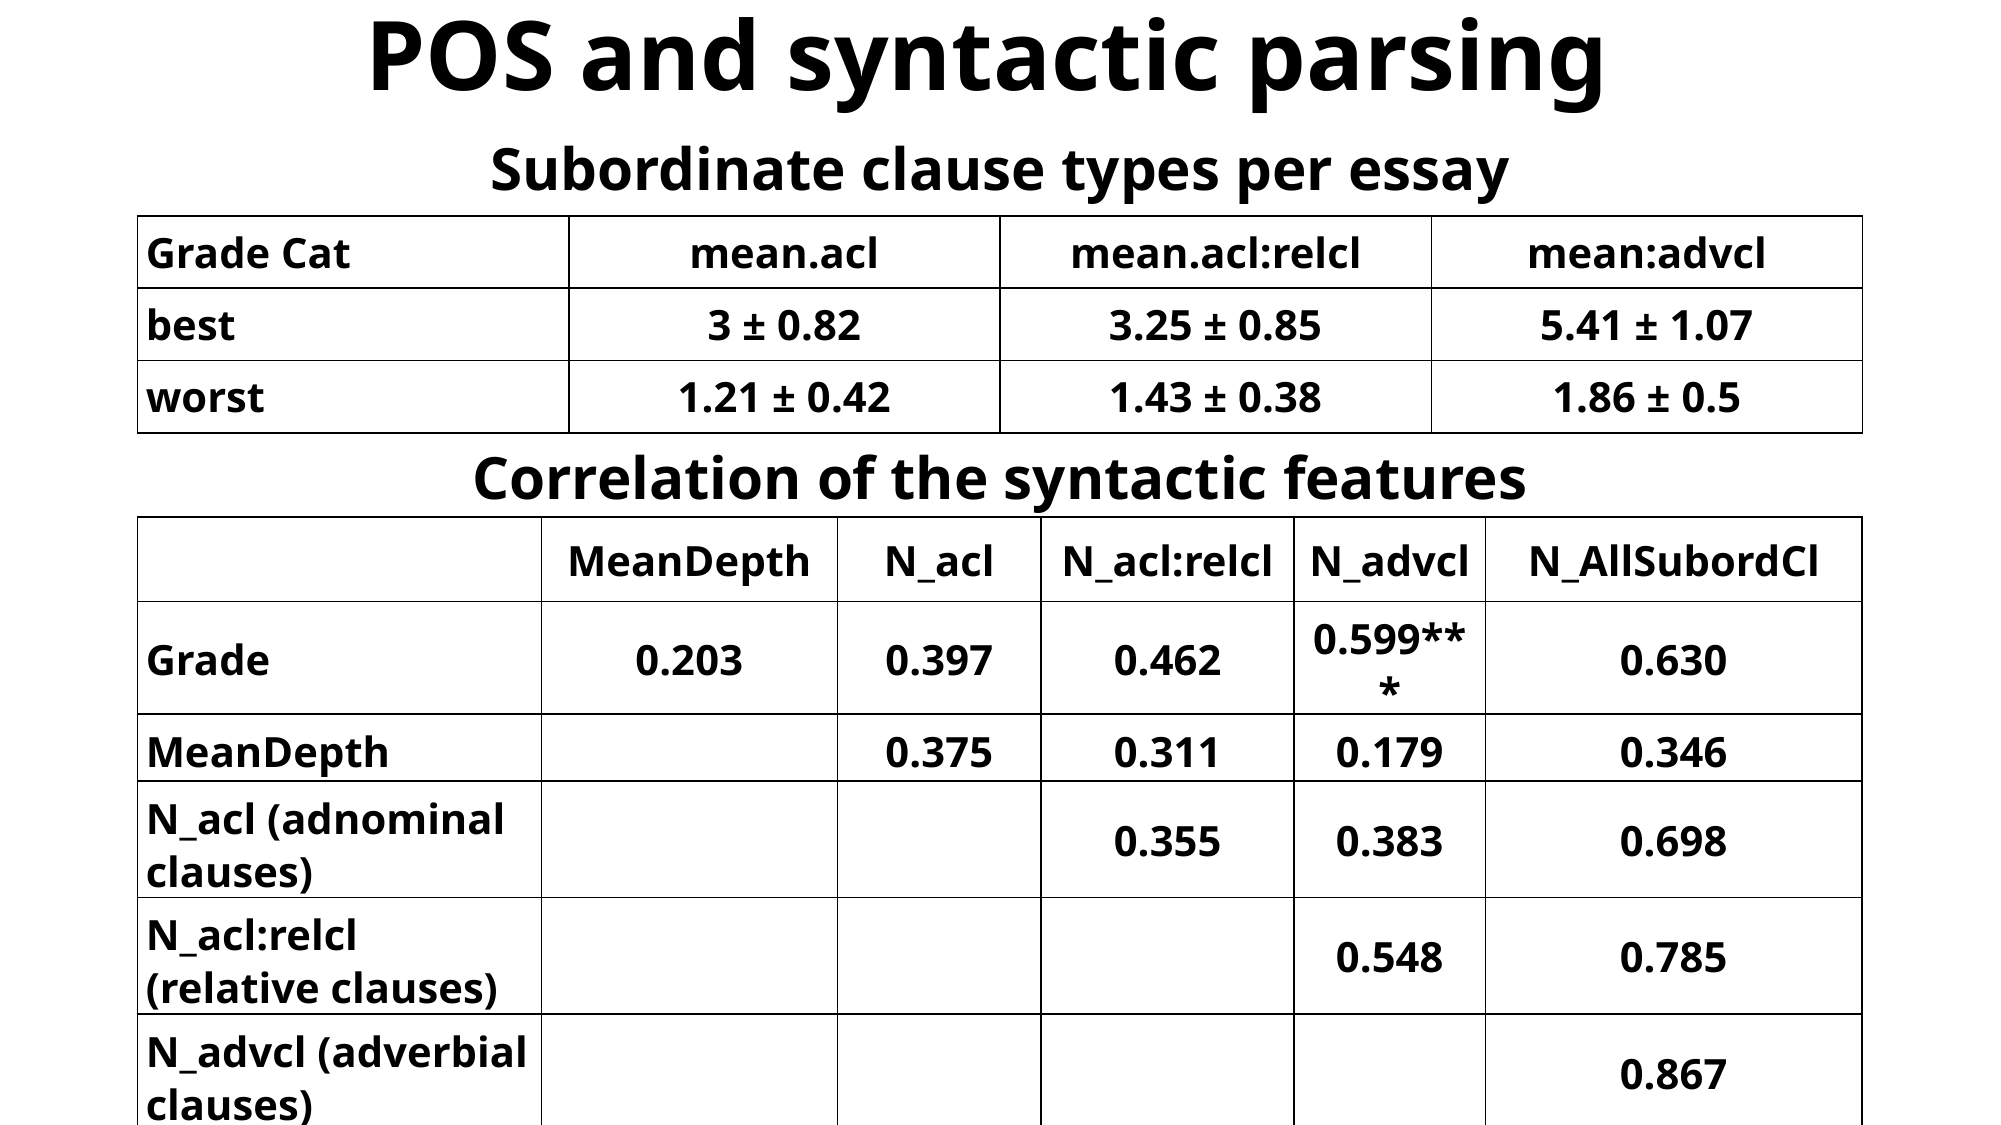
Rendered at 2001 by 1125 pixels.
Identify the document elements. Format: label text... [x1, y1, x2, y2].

table_cell 0.785 [1486, 898, 1861, 1013]
table_cell 0.397 [838, 602, 1040, 713]
table_cell [1042, 898, 1293, 1013]
table_cell Grade [138, 602, 541, 713]
table_cell 0.462 [1042, 602, 1293, 713]
table_header mean:advcl [1432, 217, 1862, 287]
table_cell [1295, 1015, 1485, 1125]
text_box Subordinate clause types per essay [137, 124, 1863, 210]
table_cell [542, 1015, 837, 1125]
table_header MeanDepth [542, 519, 837, 601]
table_cell 0.599*** [1295, 602, 1485, 713]
table_cell 0.355 [1042, 782, 1293, 897]
table_cell 0.548 [1295, 898, 1485, 1013]
table_cell [838, 898, 1040, 1013]
table_cell [542, 782, 837, 897]
table_cell 1.43 ± 0.38 [1001, 361, 1431, 432]
table_cell worst [138, 361, 568, 432]
table_cell [838, 782, 1040, 897]
table_cell [1042, 1015, 1293, 1125]
table_cell 0.867 [1486, 1015, 1861, 1125]
table_cell 0.311 [1042, 715, 1293, 780]
table_cell 0.179 [1295, 715, 1485, 780]
table_header N_acl:relcl [1042, 519, 1293, 601]
table_header N_AllSubordCl [1486, 519, 1861, 601]
table_cell best [138, 289, 568, 360]
table_cell 0.698 [1486, 782, 1861, 897]
table_header N_advcl [1295, 519, 1485, 601]
table_header [138, 519, 541, 601]
table_cell 5.41 ± 1.07 [1432, 289, 1862, 360]
text_box Correlation of the syntactic features [137, 433, 1863, 519]
table_cell 3 ± 0.82 [570, 289, 999, 360]
table_cell 0.630 [1486, 602, 1861, 713]
table_cell [838, 1015, 1040, 1125]
table_cell N_advcl (adverbial clauses) [138, 1015, 541, 1125]
table_cell 0.375 [838, 715, 1040, 780]
table_cell [542, 715, 837, 780]
table_header N_acl [838, 519, 1040, 601]
title POS and syntactic parsing [0, 0, 2000, 119]
table_header Grade Cat [138, 217, 568, 287]
table_header mean.acl [570, 217, 999, 287]
table_cell [542, 898, 837, 1013]
table_cell MeanDepth [138, 715, 541, 780]
table_cell N_acl:relcl (relative clauses) [138, 898, 541, 1013]
table_cell 3.25 ± 0.85 [1001, 289, 1431, 360]
table_cell 0.346 [1486, 715, 1861, 780]
table_cell 1.86 ± 0.5 [1432, 361, 1862, 432]
table_cell N_acl (adnominal clauses) [138, 782, 541, 897]
table_cell 0.383 [1295, 782, 1485, 897]
table_cell 1.21 ± 0.42 [570, 361, 999, 432]
table_header mean.acl:relcl [1001, 217, 1431, 287]
table_cell 0.203 [542, 602, 837, 713]
